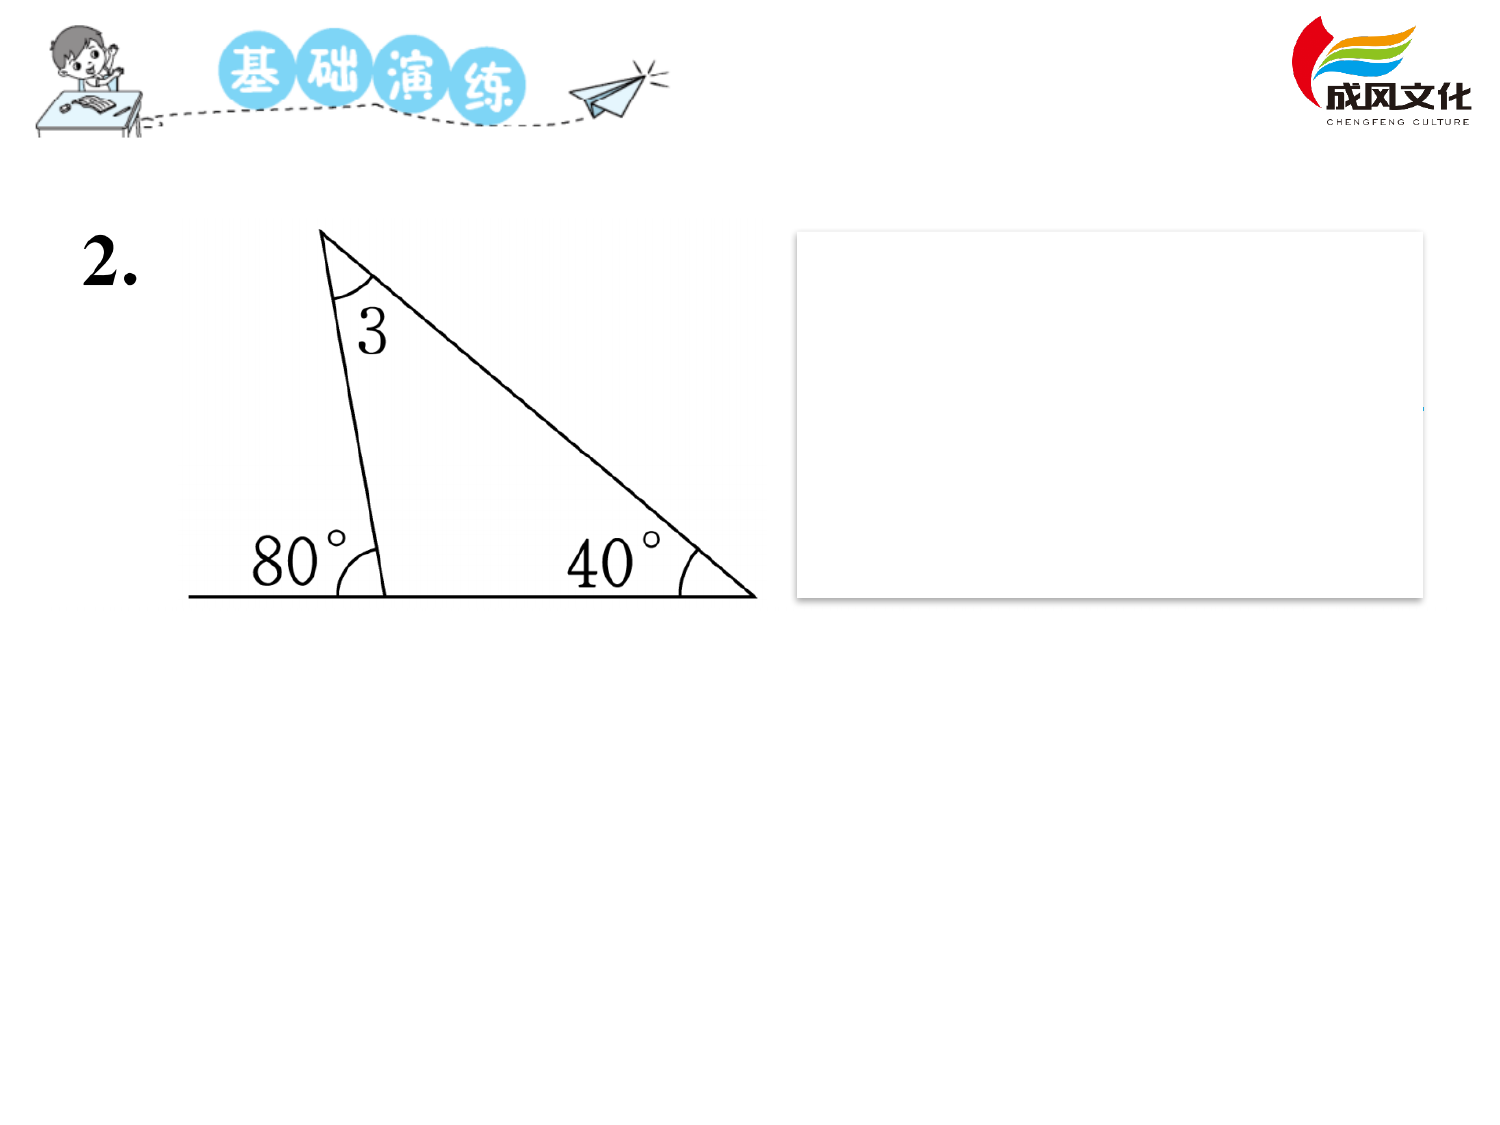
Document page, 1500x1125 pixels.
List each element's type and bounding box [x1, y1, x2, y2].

picture [29, 10, 680, 149]
picture [49, 195, 1451, 611]
picture [1281, 0, 1489, 136]
